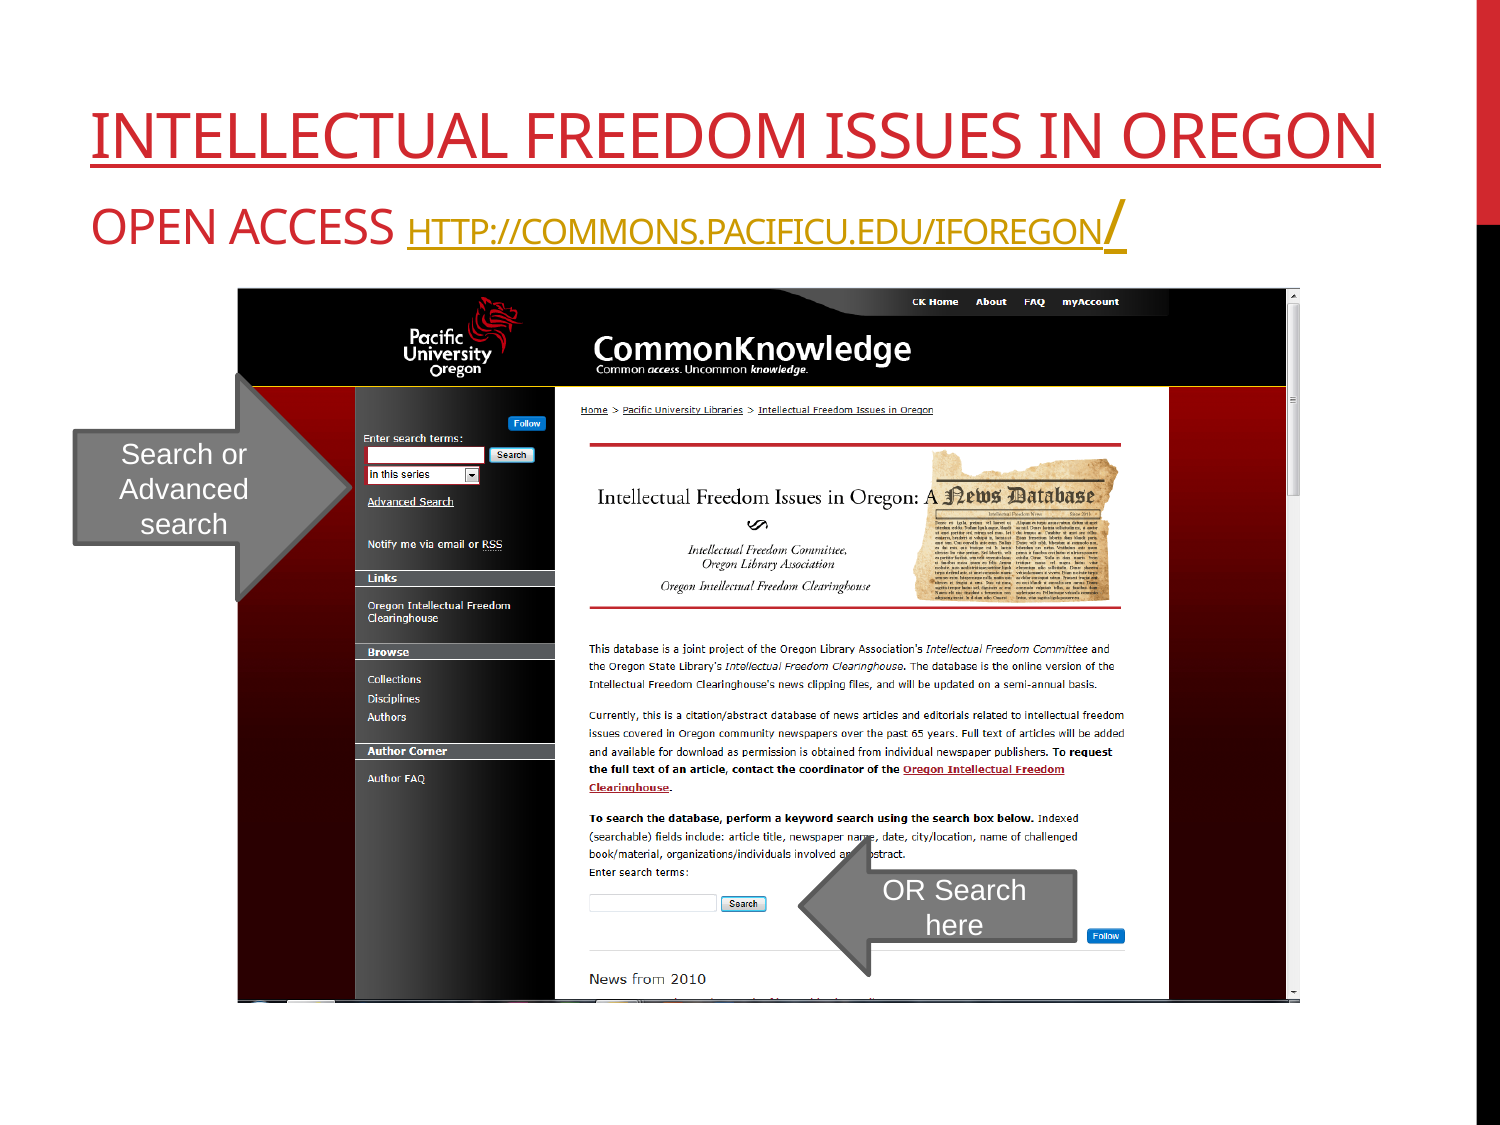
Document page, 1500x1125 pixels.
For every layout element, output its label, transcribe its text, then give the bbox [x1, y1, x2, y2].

title Intellectual Freedom Issues in Oregon Open Access http://commons.pacificu.edu/iforegon/ [75, 25, 1425, 275]
text_box Search or Advanced search [72, 428, 235, 546]
picture [236, 286, 1301, 1004]
